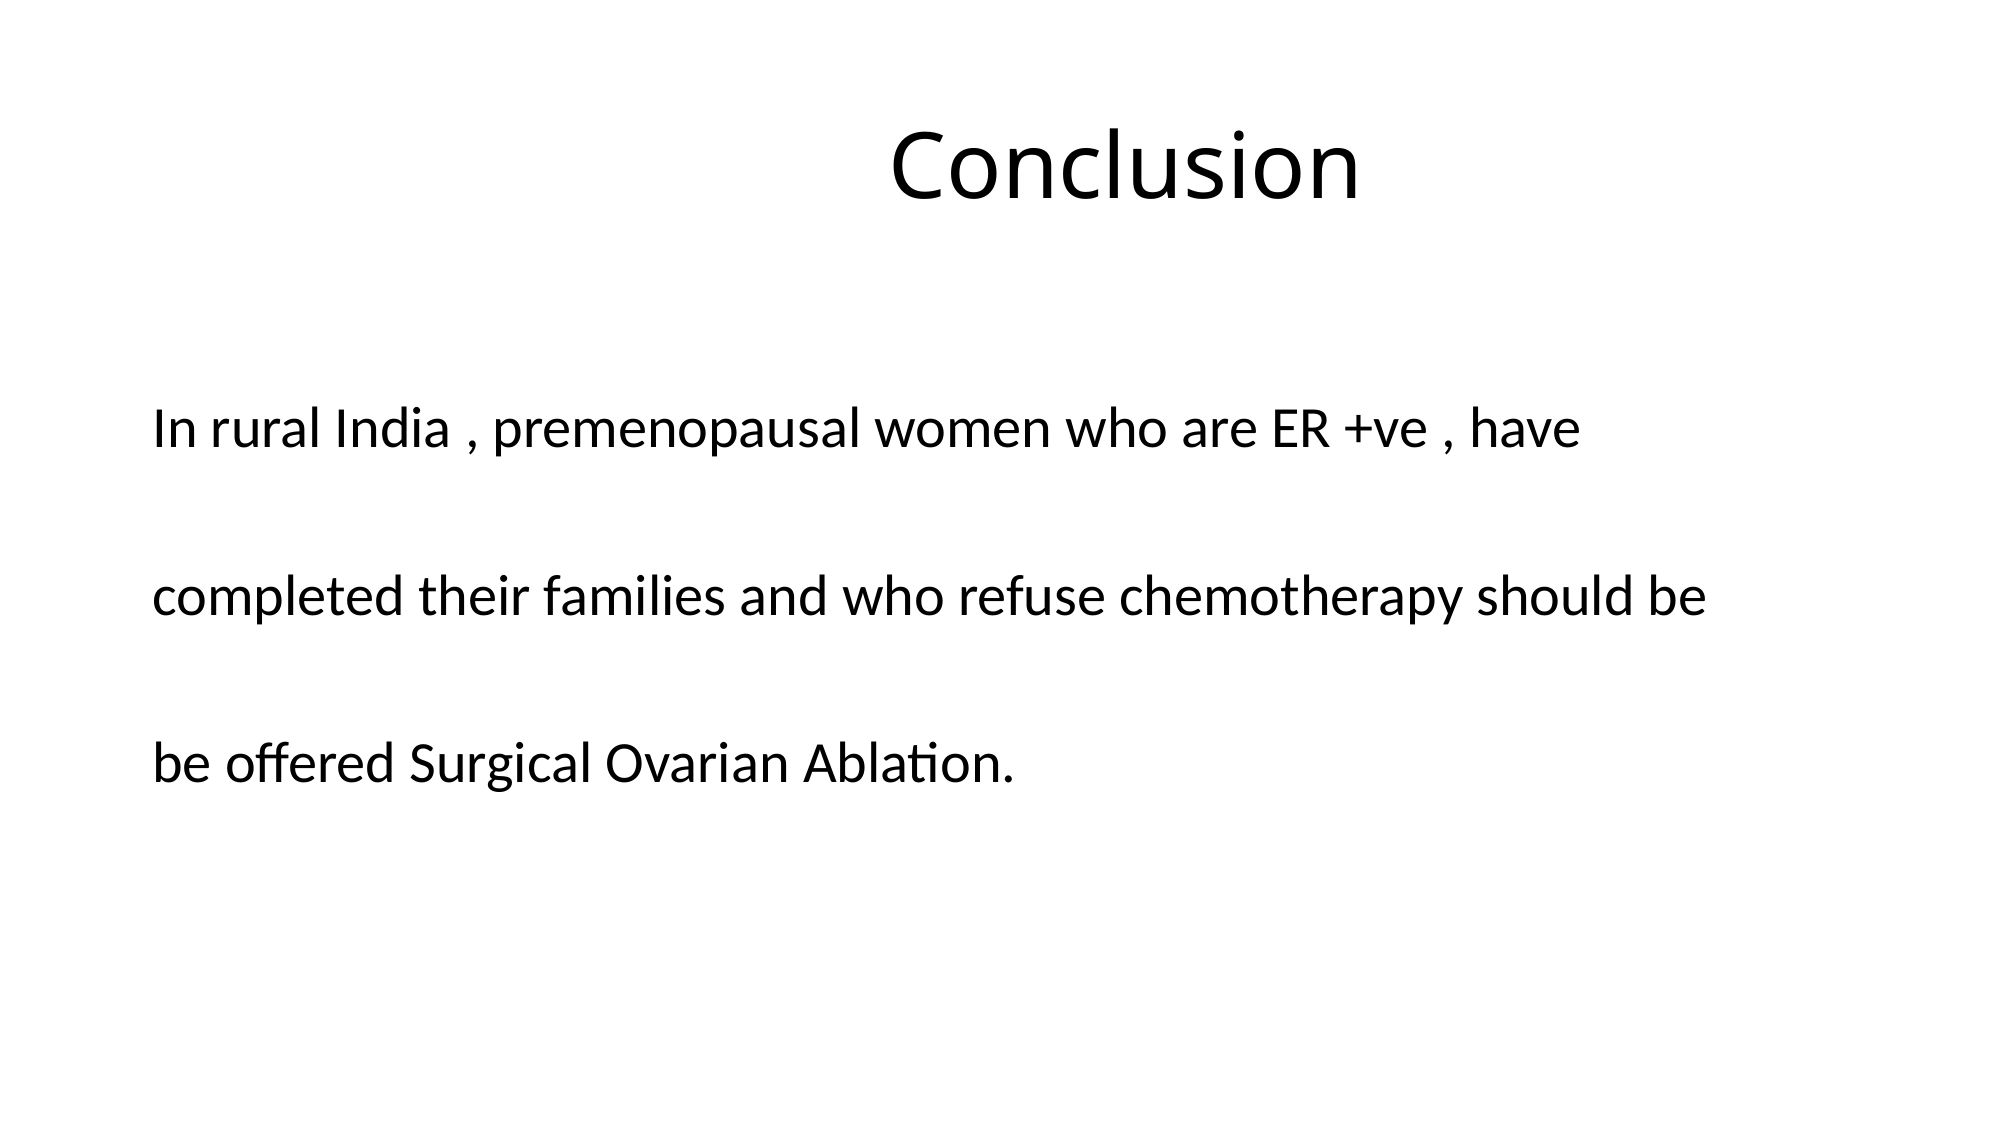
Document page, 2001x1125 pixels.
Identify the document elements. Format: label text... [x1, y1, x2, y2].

list In rural India , premenopausal women who are ER +ve , have completed their families and who refuse chemotherapy should be be offered Surgical Ovarian Ablation. [137, 299, 1863, 1014]
title Conclusion [137, 59, 1863, 278]
